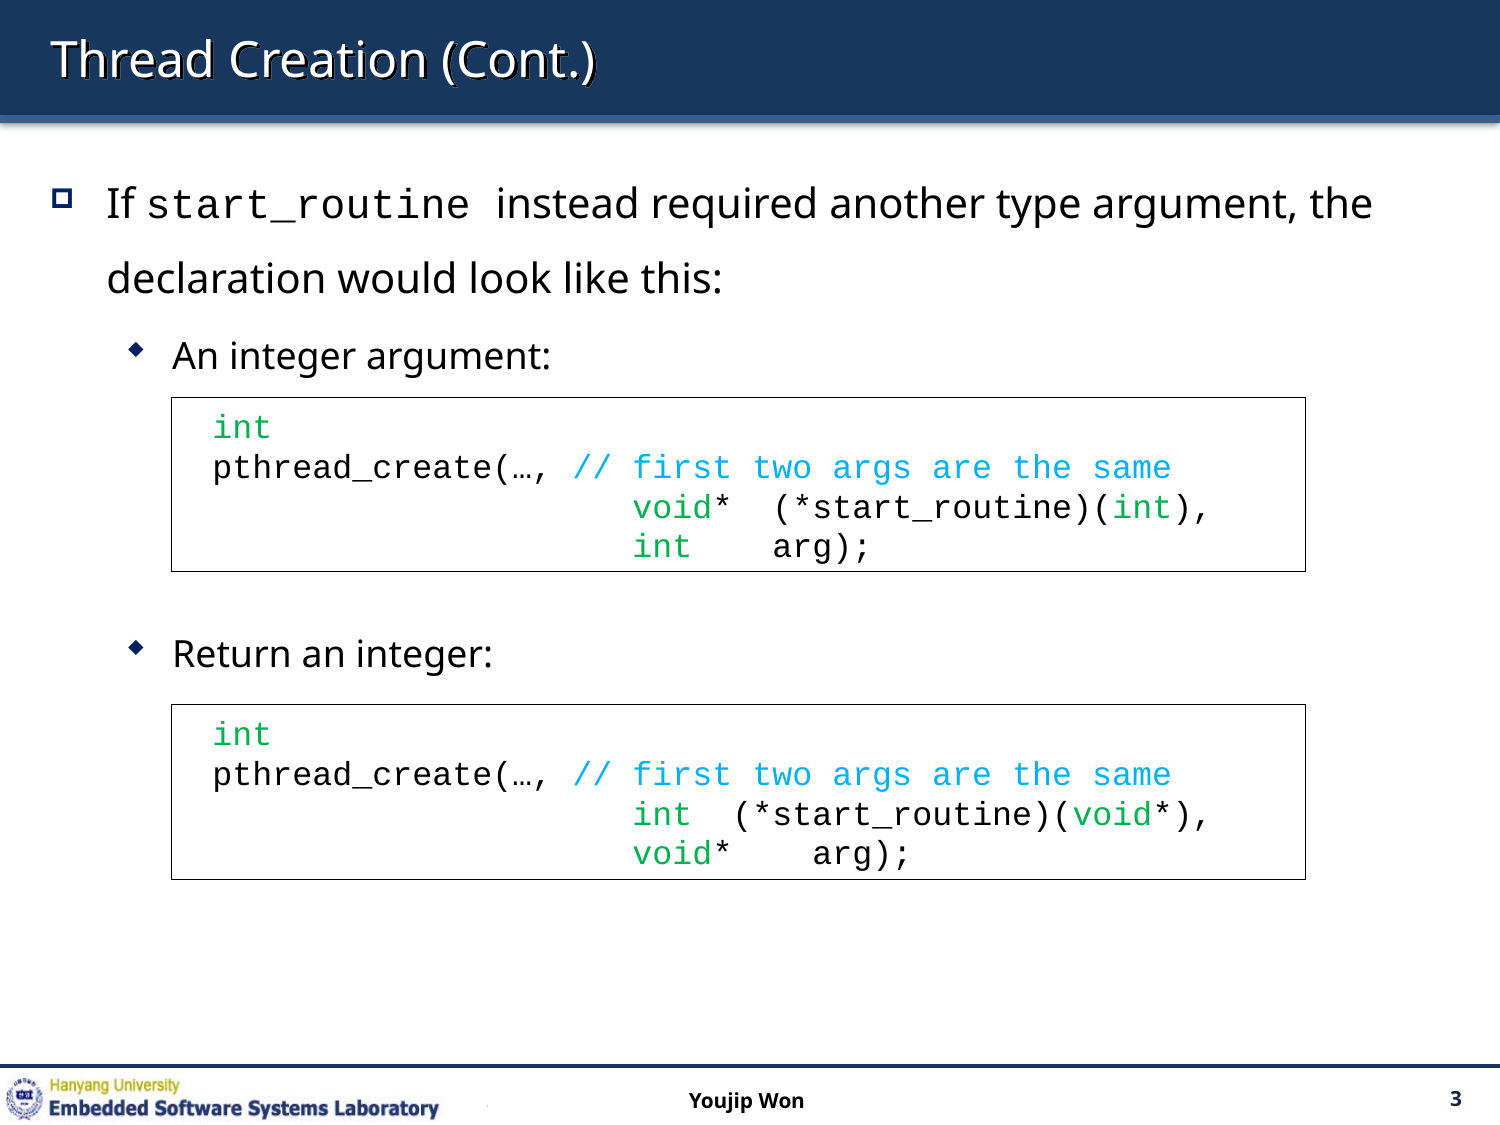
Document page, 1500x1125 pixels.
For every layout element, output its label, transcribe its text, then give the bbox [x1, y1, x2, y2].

text_box int pthread_create(…, // first two args are the same void* (*start_routine)(int), int arg); [171, 397, 1306, 572]
picture [6, 1078, 488, 1122]
text_box int pthread_create(…, // first two args are the same int (*start_routine)(void*), void* arg); [171, 704, 1306, 880]
list If start_routine instead required another type argument, the declaration would look like this: An integer argument: Return an integer: [34, 144, 1477, 1048]
title Thread Creation (Cont.) [34, 8, 1477, 106]
footer Youjip Won [497, 1079, 997, 1117]
slide_number 3 [1306, 1081, 1483, 1118]
